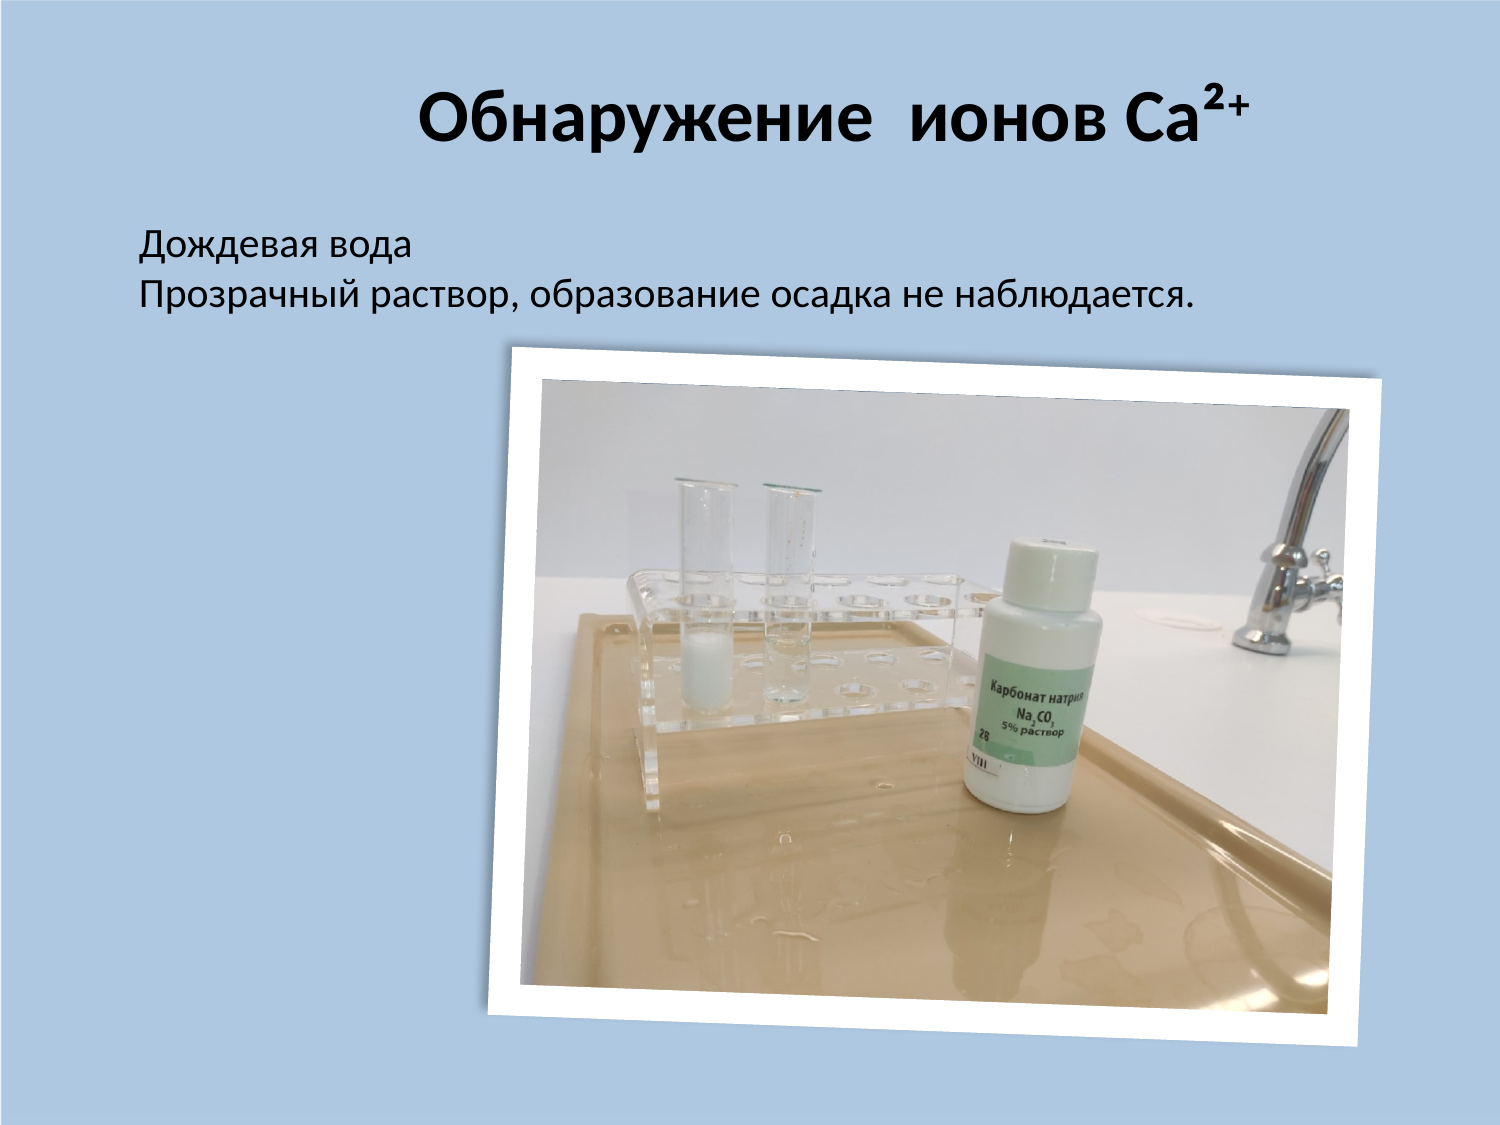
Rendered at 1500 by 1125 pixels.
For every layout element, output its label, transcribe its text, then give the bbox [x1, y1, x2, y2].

text_box Дождевая вода Прозрачный раствор, образование осадка не наблюдается. [123, 208, 182, 323]
picture [2, 0, 1498, 1125]
